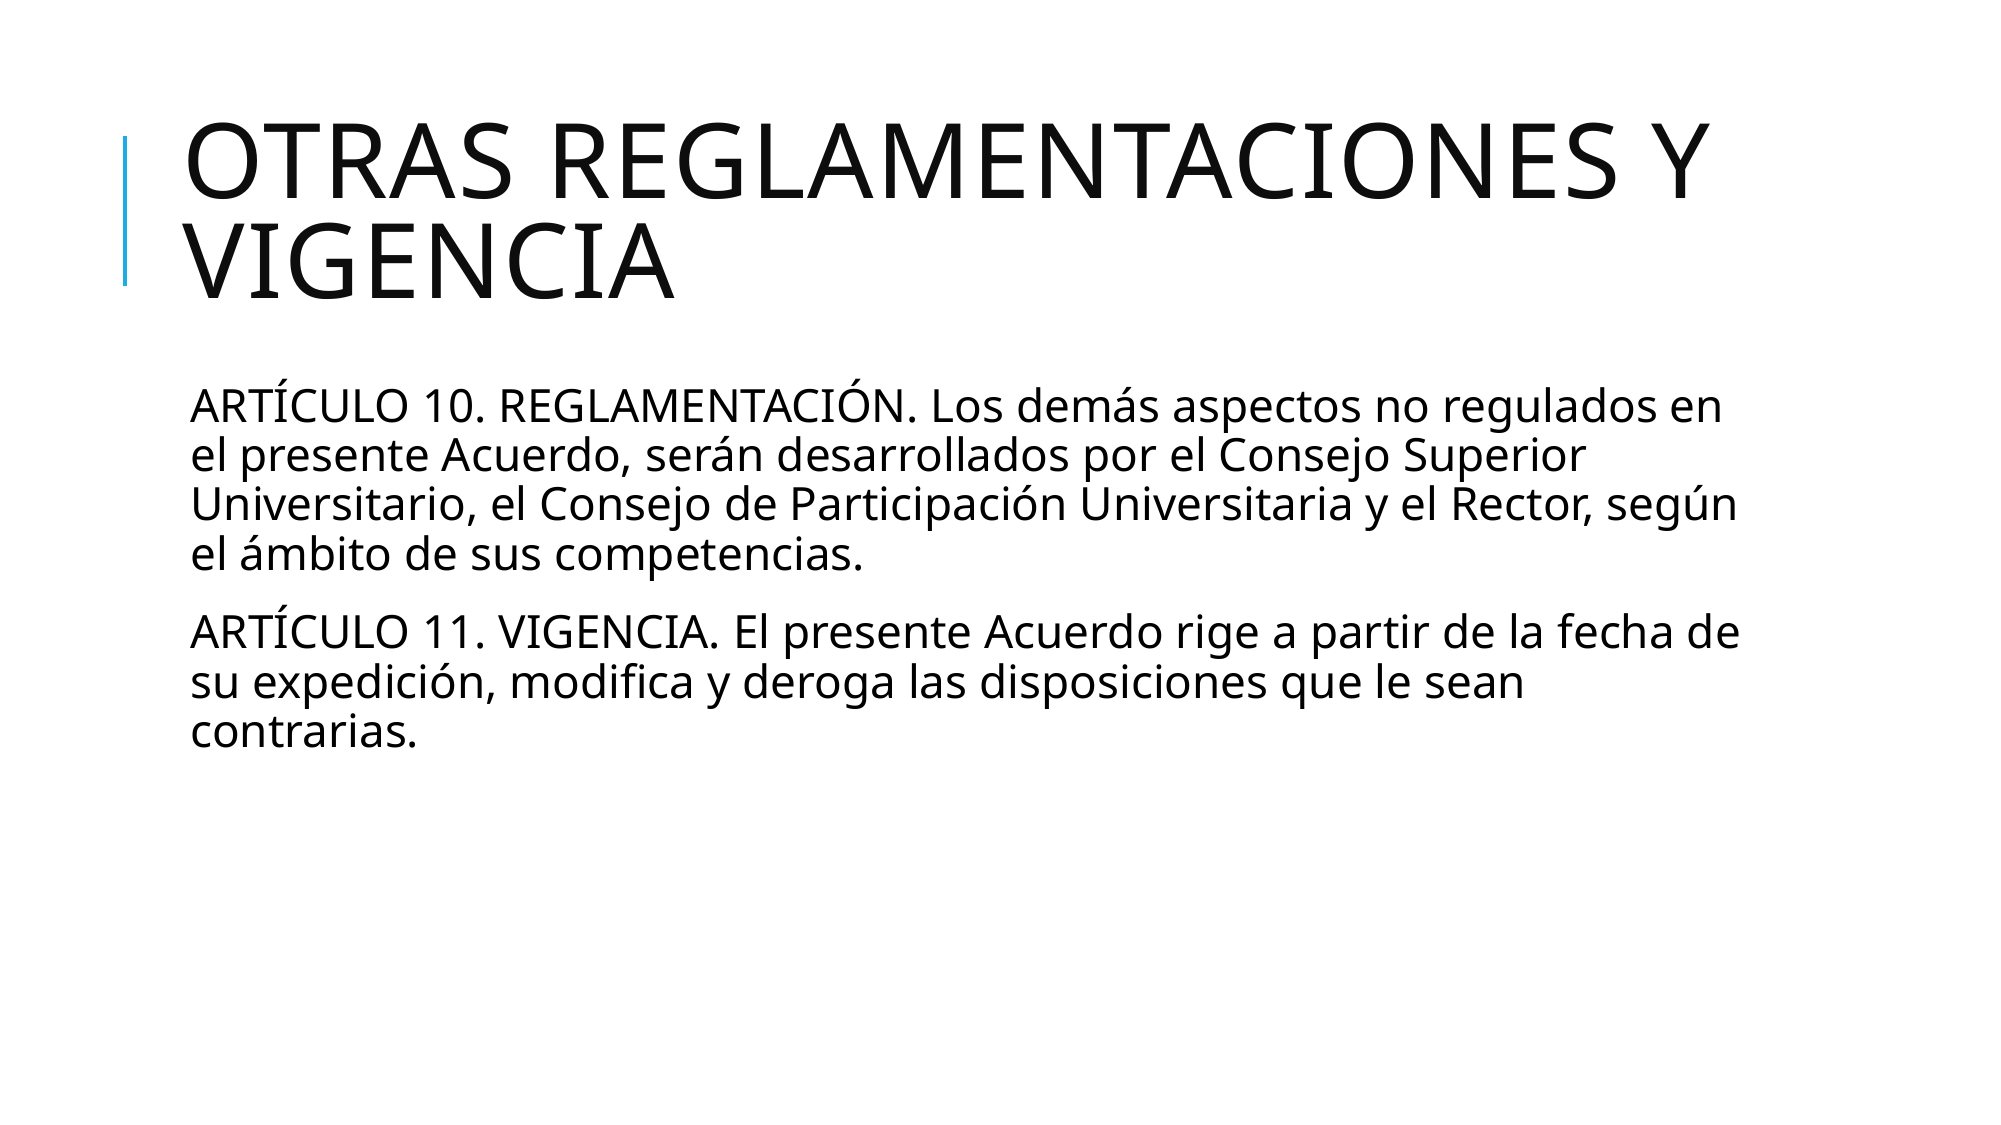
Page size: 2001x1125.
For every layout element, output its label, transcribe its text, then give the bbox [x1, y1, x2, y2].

title OTRAS REGLAMENTACIONES Y VIGENCIA [168, 96, 1763, 342]
list ARTÍCULO 10. REGLAMENTACIÓN. Los demás aspectos no regulados en el presente Acuerdo, serán desarrollados por el Consejo Superior Universitario, el Consejo de Participación Universitaria y el Rector, según el ámbito de sus competencias. ARTÍCULO 11. VIGENCIA. El presente Acuerdo rige a partir de la fecha de su expedición, modifica y deroga las disposiciones que le sean contrarias. [168, 375, 1763, 1035]
